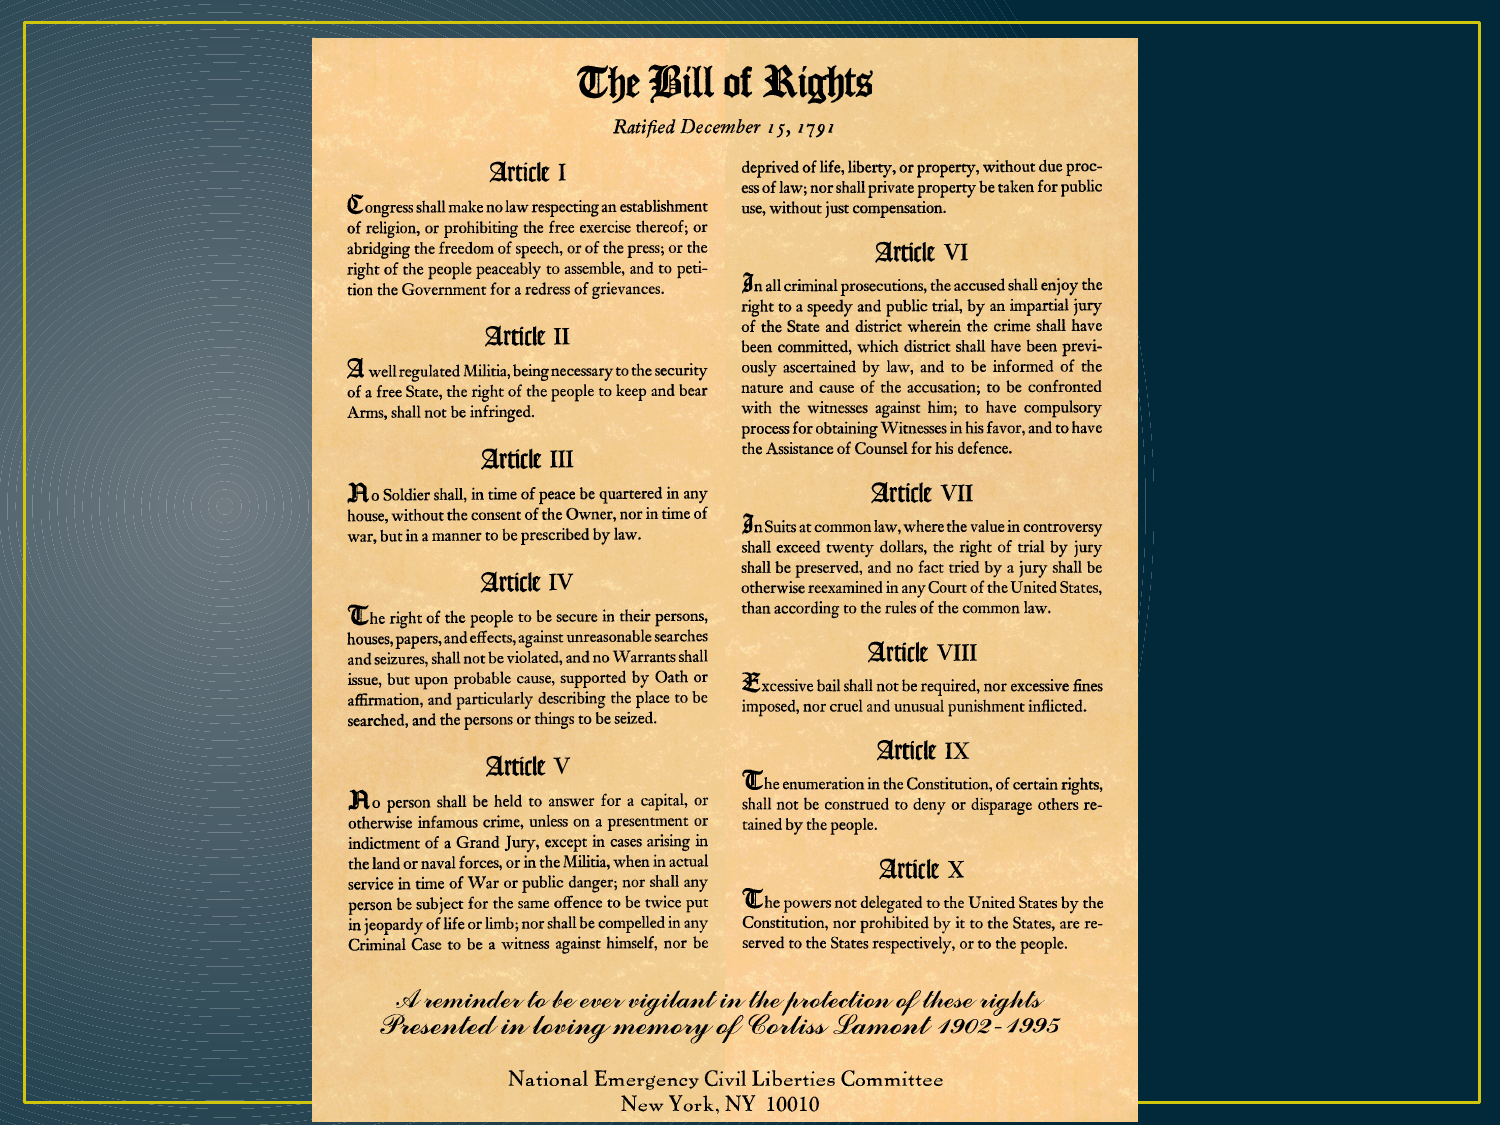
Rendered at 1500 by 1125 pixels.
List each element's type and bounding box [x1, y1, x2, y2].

picture [312, 32, 1138, 1123]
